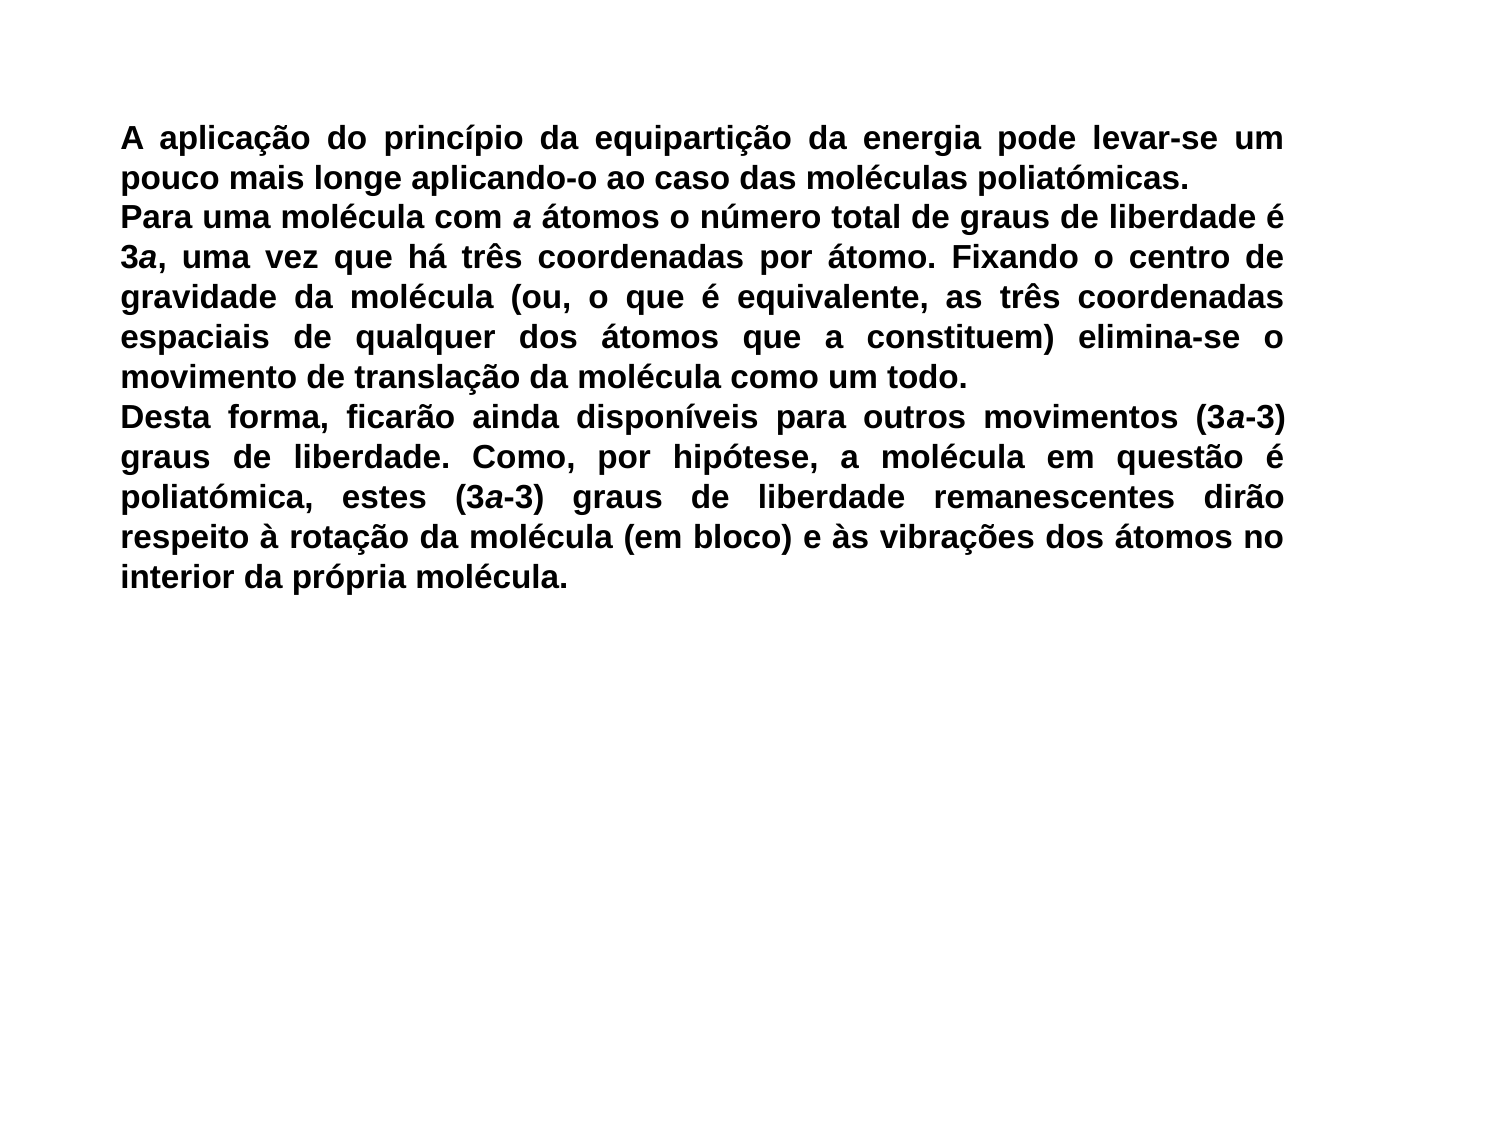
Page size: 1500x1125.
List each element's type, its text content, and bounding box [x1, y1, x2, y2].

text_box A aplicação do princípio da equipartição da energia pode levar-se um pouco mais longe aplicando-o ao caso das moléculas poliatómicas. Para uma molécula com a átomos o número total de graus de liberdade é 3a, uma vez que há três coordenadas por átomo. Fixando o centro de gravidade da molécula (ou, o que é equivalente, as três coordenadas espaciais de qualquer dos átomos que a constituem) elimina-se o movimento de translação da molécula como um todo. Desta forma, ficarão ainda disponíveis para outros movimentos (3a-3) graus de liberdade. Como, por hipótese, a molécula em questão é poliatómica, estes (3a-3) graus de liberdade remanescentes dirão respeito à rotação da molécula (em bloco) e às vibrações dos átomos no interior da própria molécula. [105, 108, 1301, 603]
